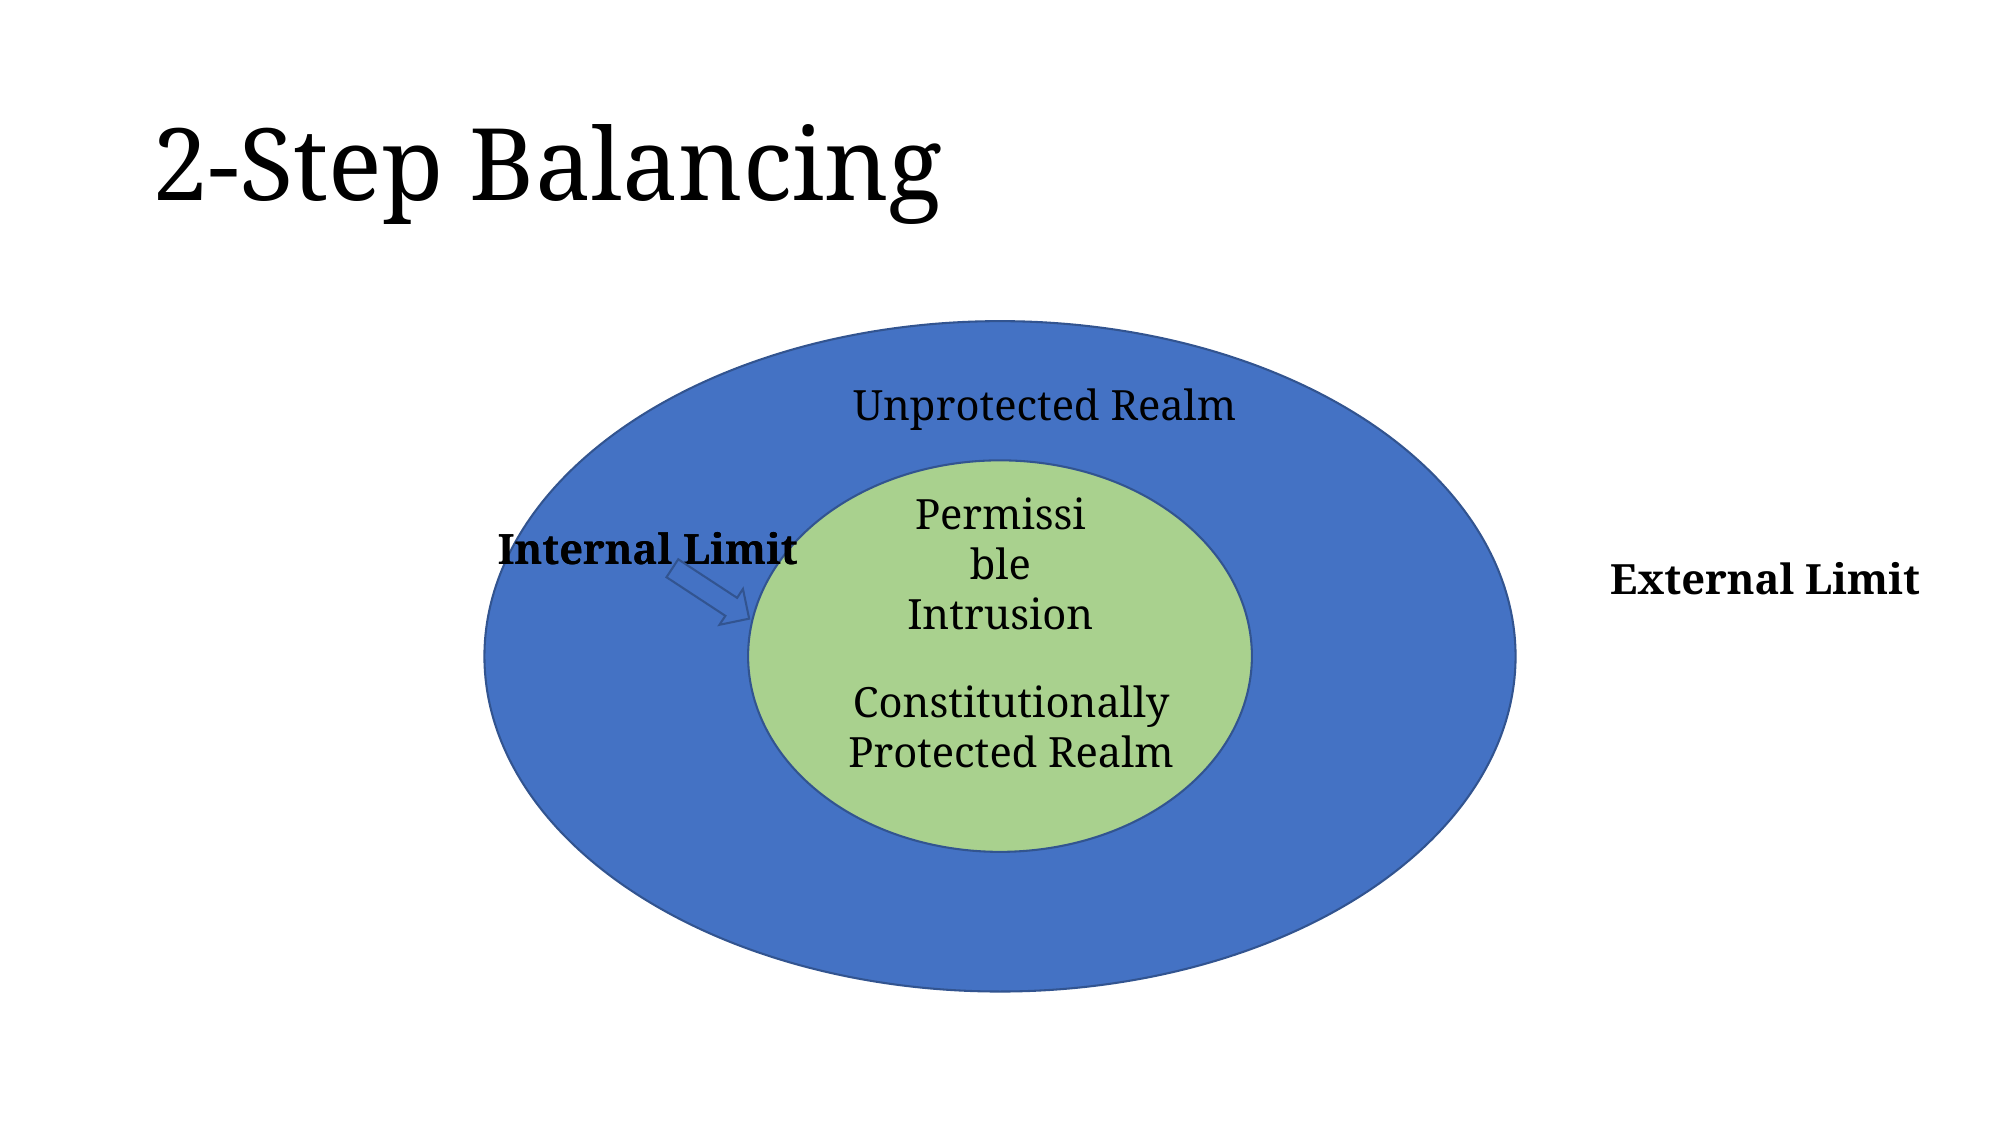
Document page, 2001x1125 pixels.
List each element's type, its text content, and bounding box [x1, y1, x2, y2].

text_box [806, 783, 1194, 853]
text_box [483, 320, 1517, 993]
text_box [665, 557, 751, 627]
text_box Permissible Intrusion [892, 480, 1109, 645]
text_box Constitutionally Protected Realm [804, 668, 1219, 783]
text_box Unprotected Realm [837, 371, 1252, 437]
title 2-Step Balancing [137, 59, 1863, 278]
text_box External Limit [1558, 545, 1973, 611]
text_box Internal Limit [440, 515, 856, 581]
text_box [747, 459, 1253, 781]
